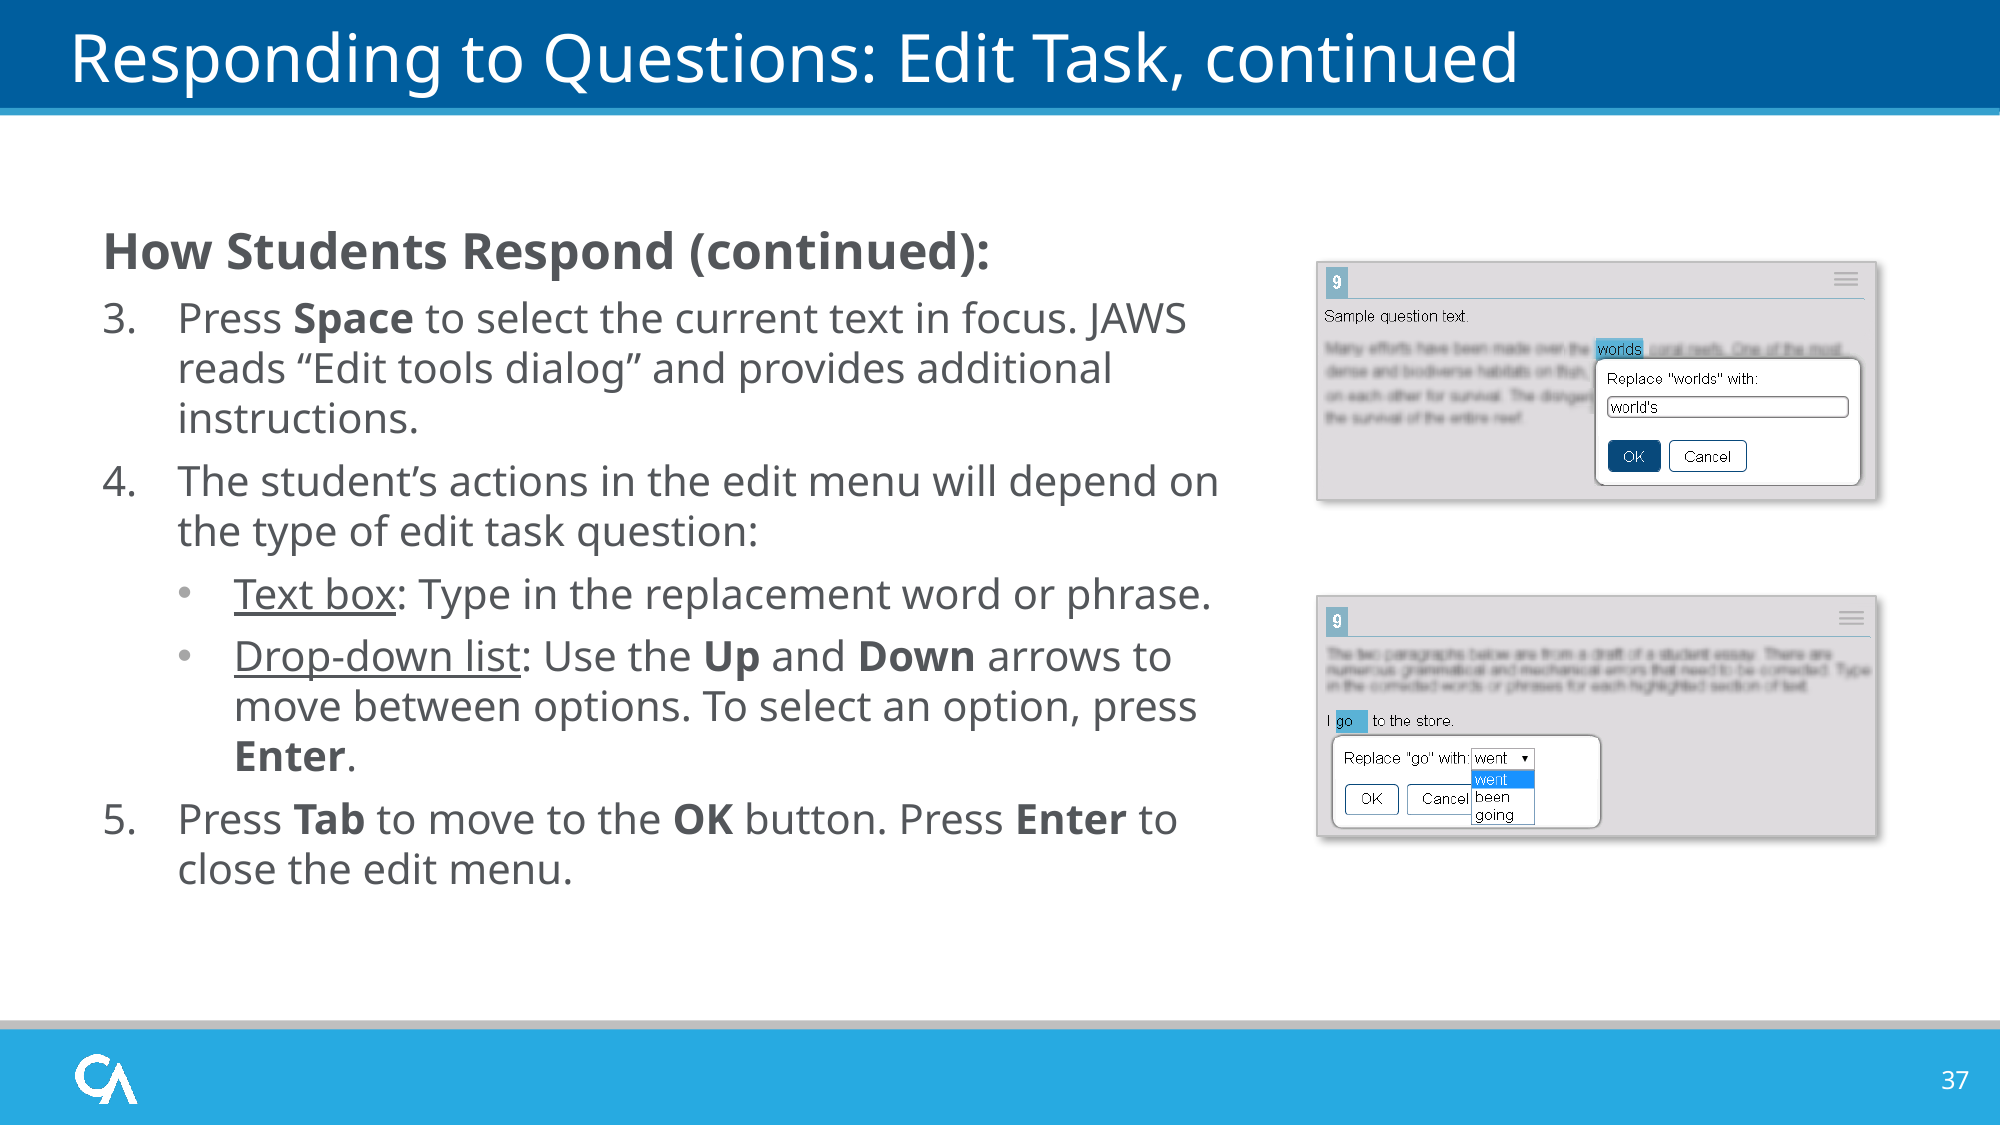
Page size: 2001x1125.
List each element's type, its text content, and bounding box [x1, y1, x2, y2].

picture [75, 1054, 138, 1104]
text_box 37 [1899, 1057, 1985, 1111]
picture [1318, 262, 1875, 499]
title Responding to Questions: Edit Task, continued [69, 10, 1878, 96]
picture [1318, 597, 1875, 835]
text_box How Students Respond (continued): Press Space to select the current text in focus. JAWS reads “Edit tools dialog” and provides additional instructions. The student’s actions in the edit menu will depend on the type of edit task question: Text box: Type in the replacement word or phrase. Drop-down list: Use the Up and Down arrows to move between options. To select an option, press Enter. Press Tab to move to the OK button. Press Enter to close the edit menu. [87, 212, 1250, 963]
